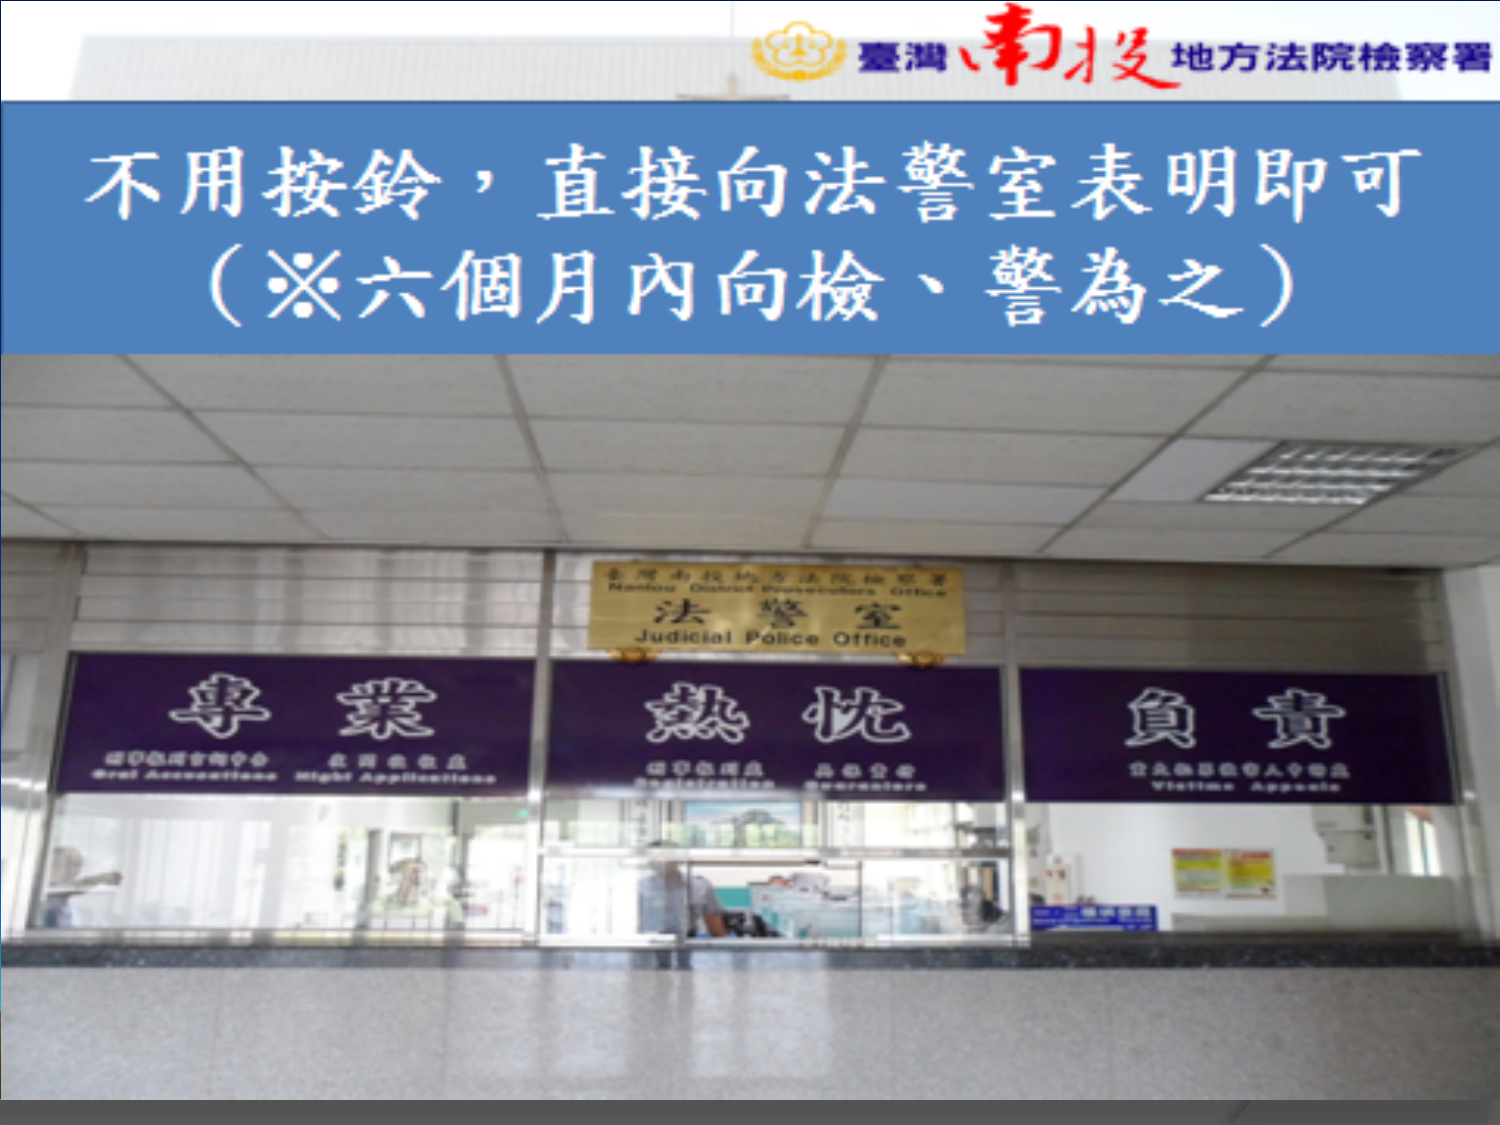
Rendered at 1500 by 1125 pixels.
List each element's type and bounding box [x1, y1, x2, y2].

text_box [0, 0, 1500, 1100]
